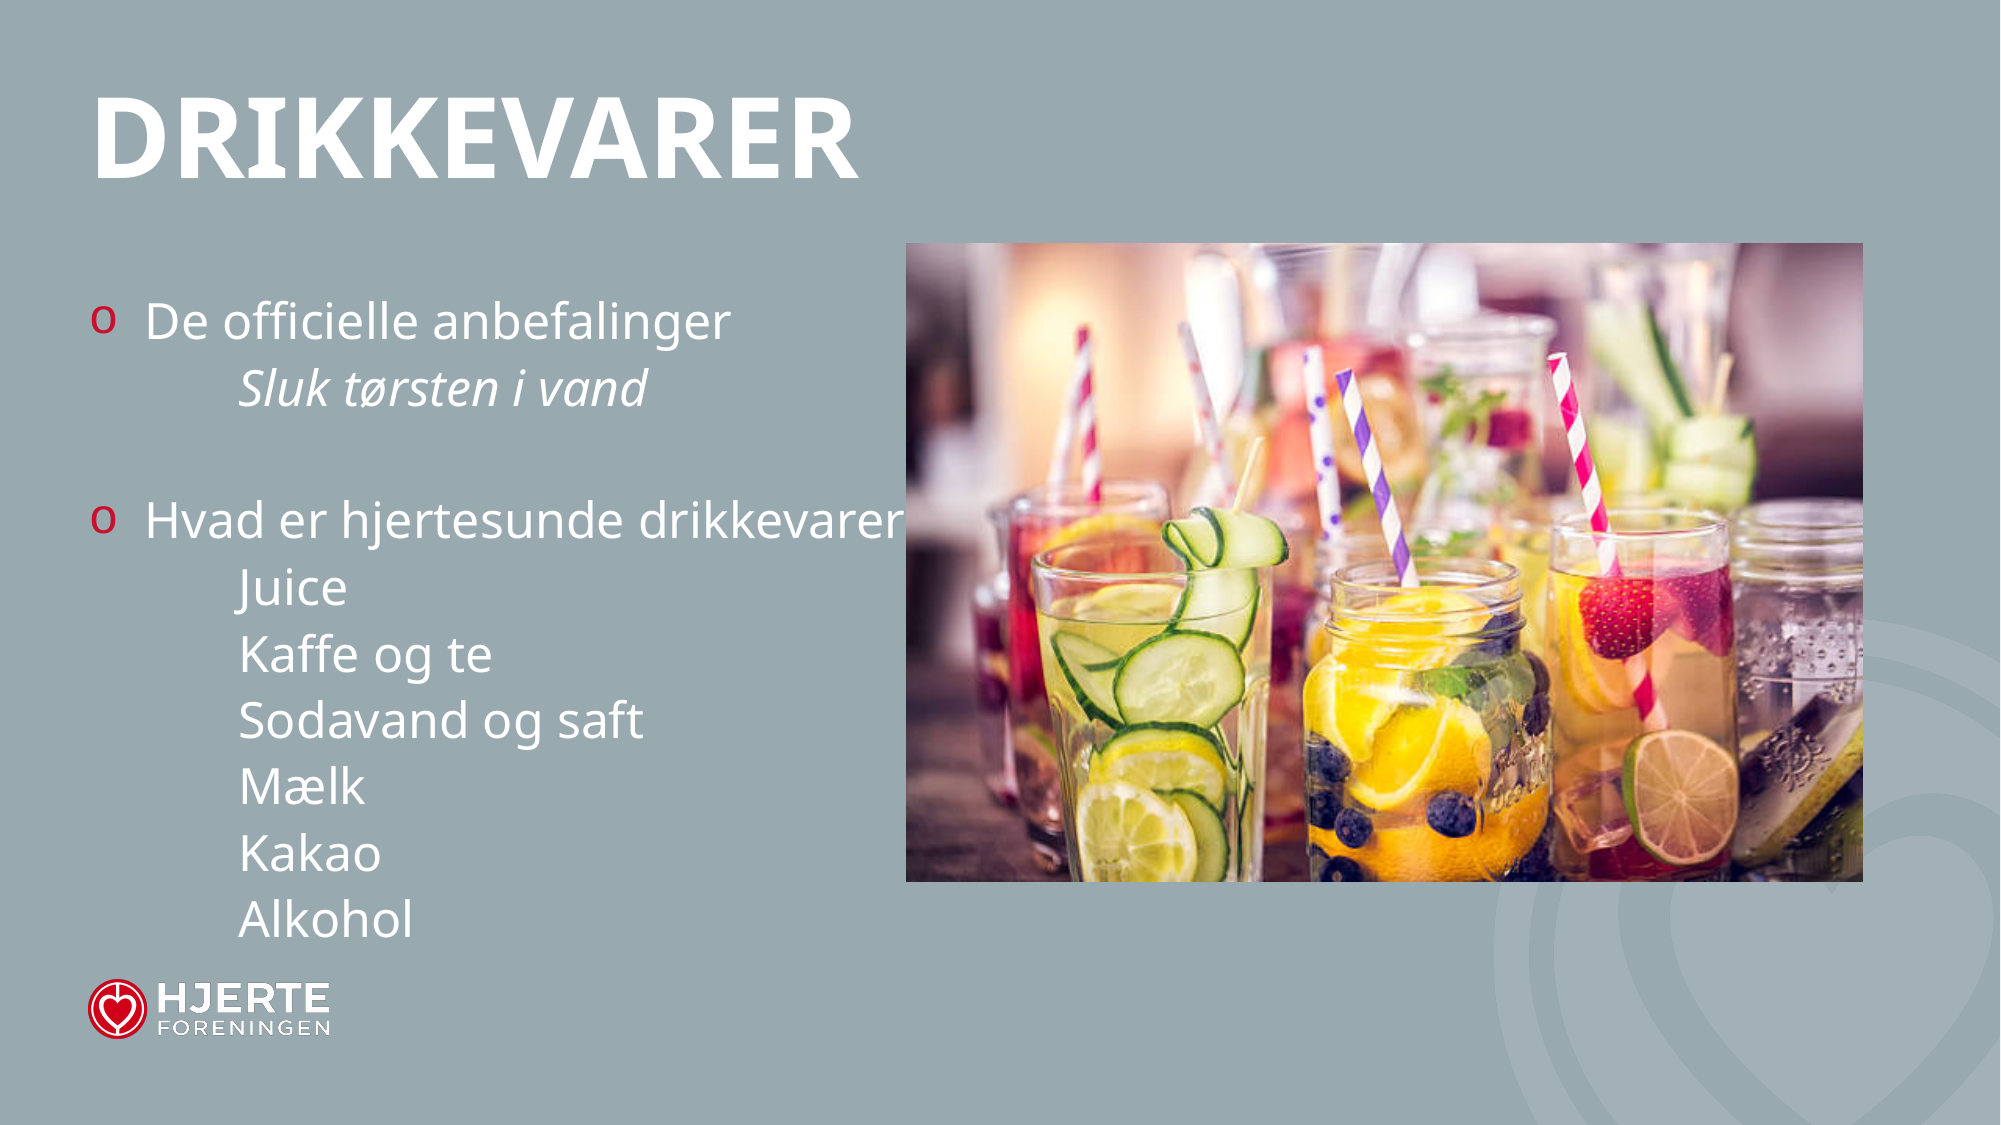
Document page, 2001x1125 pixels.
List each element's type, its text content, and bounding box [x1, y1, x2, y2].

picture [906, 243, 2000, 1125]
picture [88, 979, 329, 1039]
title Drikkevarer [88, 88, 1912, 295]
list De officielle anbefalinger Sluk tørsten i vand Hvad er hjertesunde drikkevarer? Juice Kaffe og te Sodavand og saft Mælk Kakao Alkohol [88, 296, 1186, 919]
